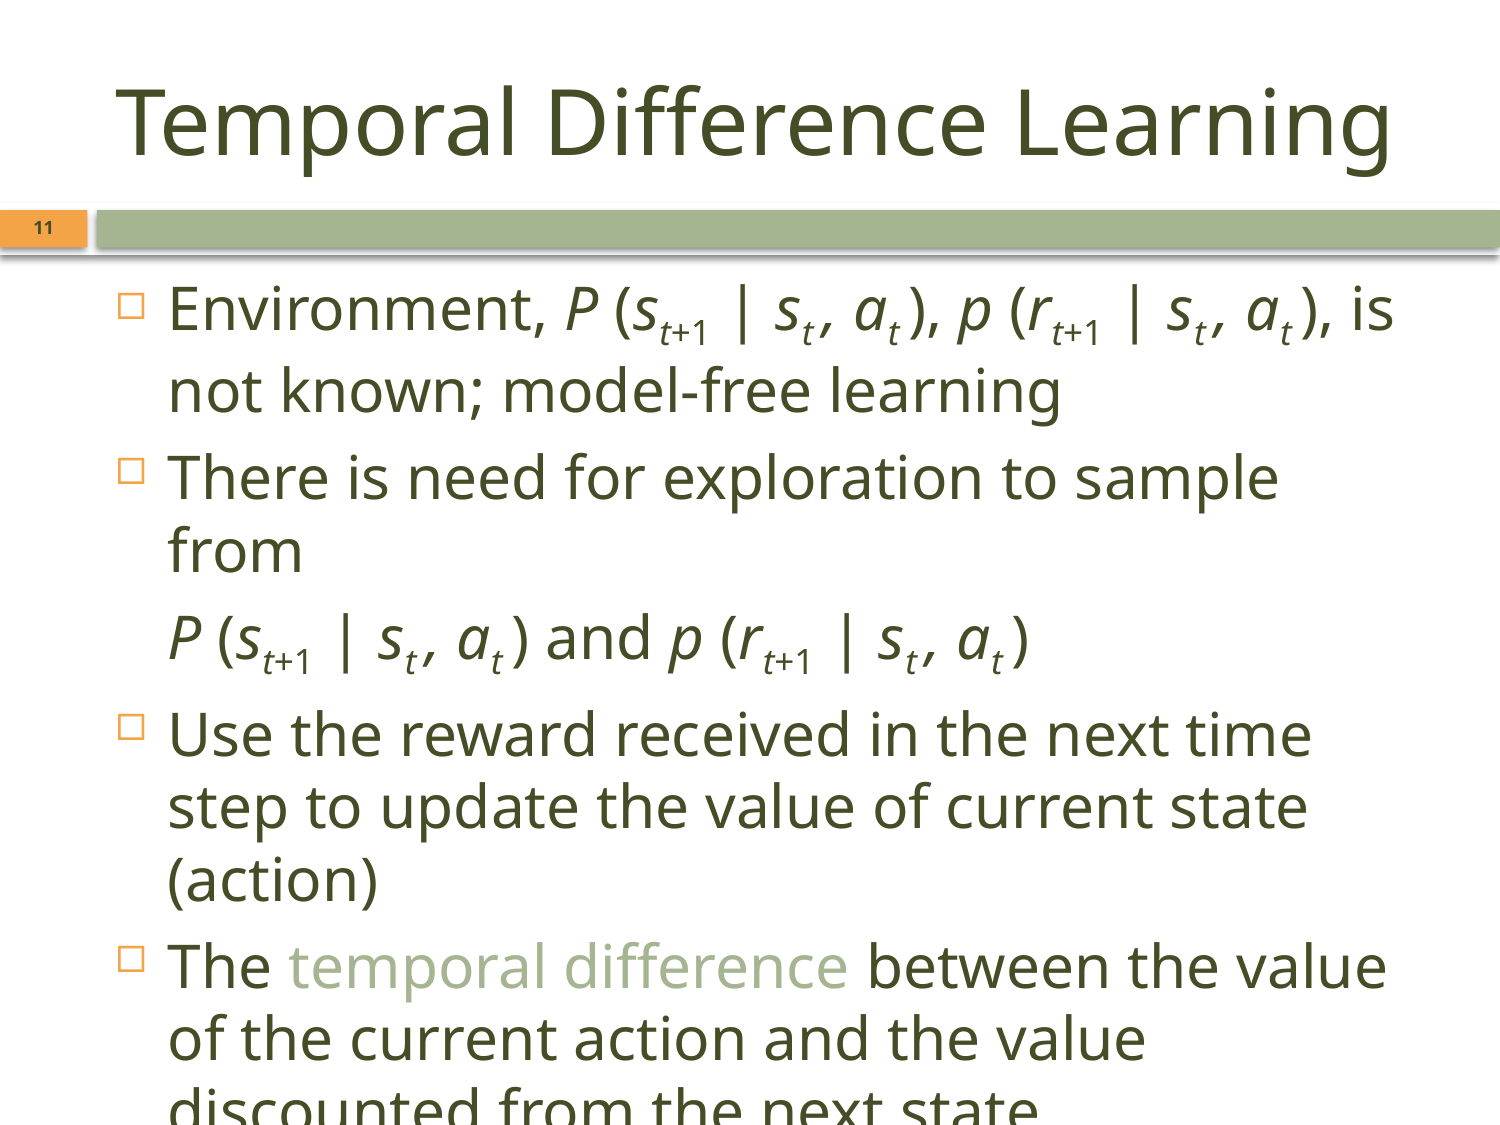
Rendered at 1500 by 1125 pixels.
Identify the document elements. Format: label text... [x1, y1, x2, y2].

list Environment, P (st+1 | st , at ), p (rt+1 | st , at ), is not known; model-free learning There is need for exploration to sample from P (st+1 | st , at ) and p (rt+1 | st , at ) Use the reward received in the next time step to update the value of current state (action) The temporal difference between the value of the current action and the value discounted from the next state [100, 262, 1438, 1000]
slide_number 11 [0, 208, 88, 249]
title Temporal Difference Learning [100, 37, 1438, 200]
